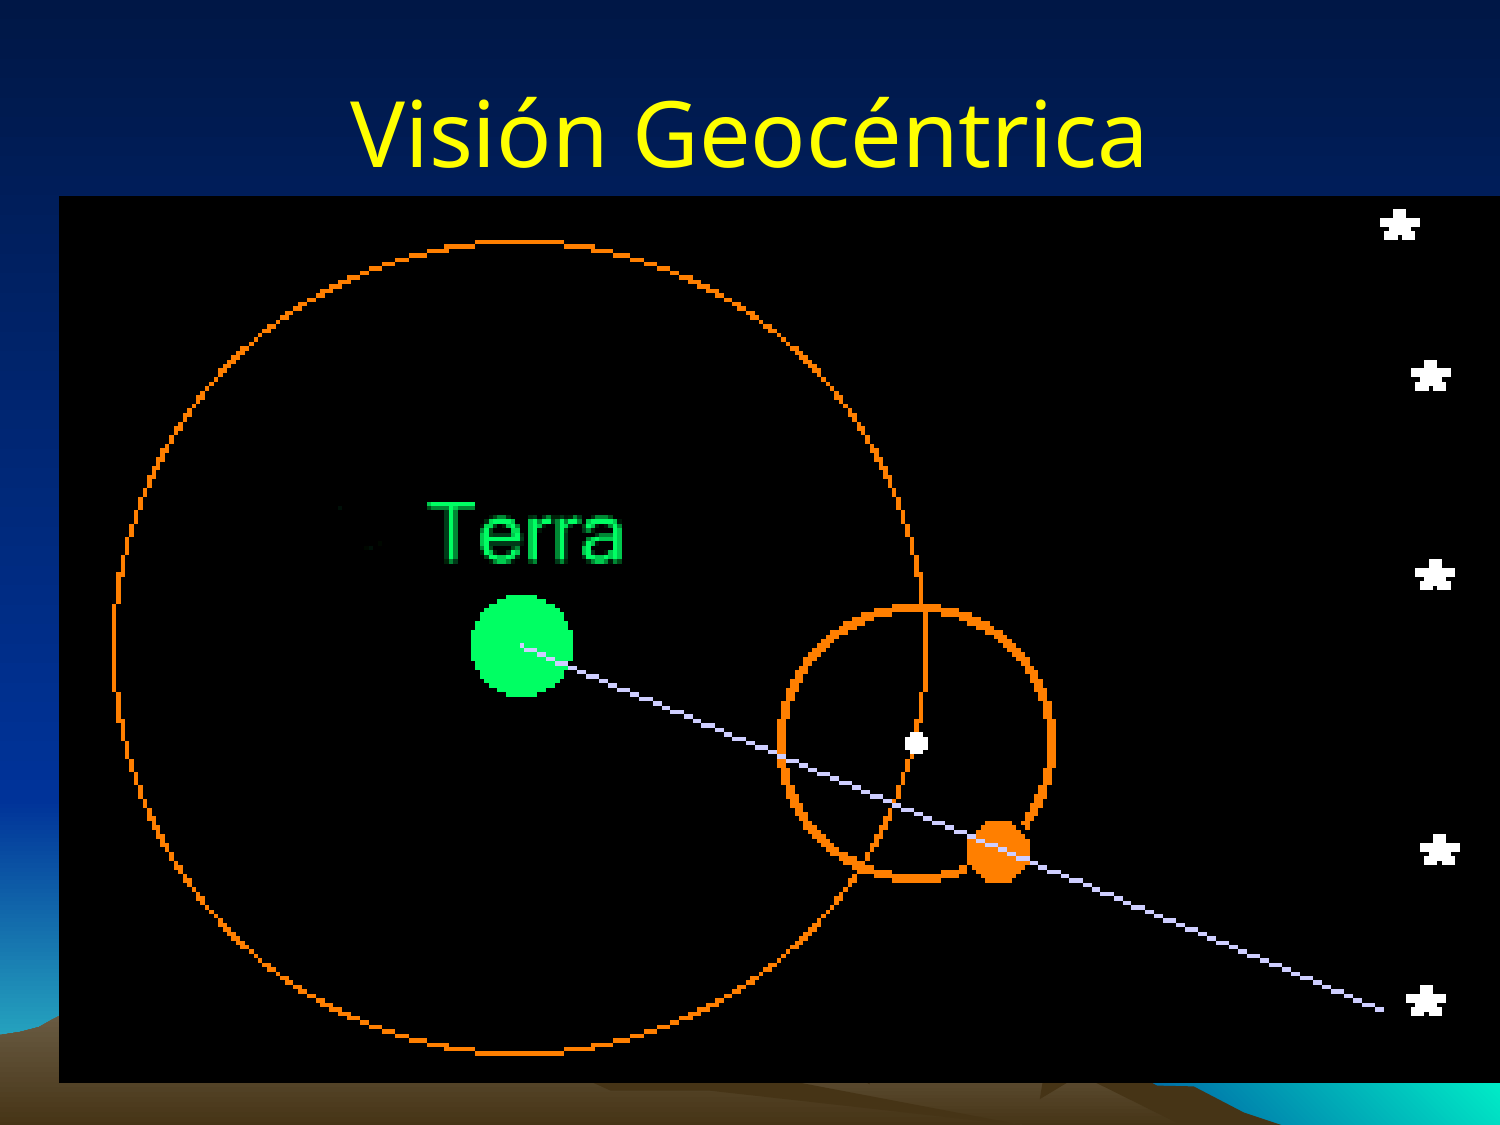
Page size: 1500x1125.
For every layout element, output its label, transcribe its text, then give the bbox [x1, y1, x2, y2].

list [58, 196, 1500, 1084]
title Visión Geocéntrica [74, 37, 1426, 194]
